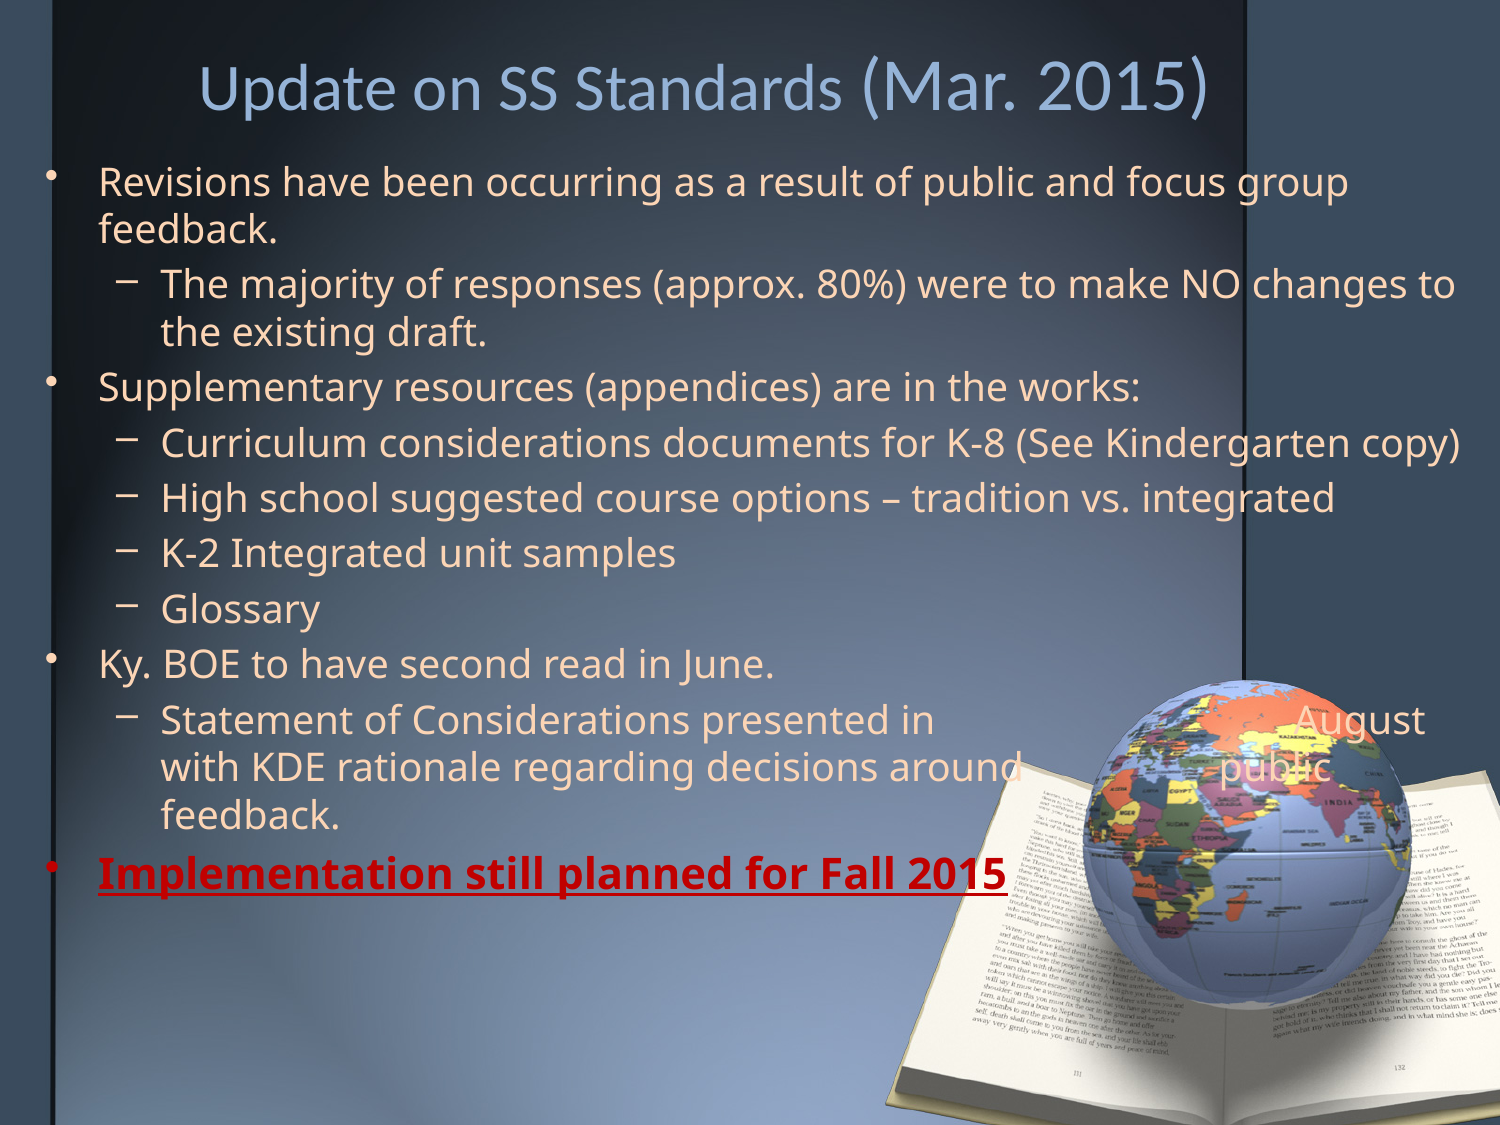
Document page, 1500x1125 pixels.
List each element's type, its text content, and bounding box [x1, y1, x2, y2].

title Update on SS Standards (Mar. 2015) [57, 11, 1353, 148]
picture [0, 0, 1500, 1125]
list Revisions have been occurring as a result of public and focus group feedback. The majority of responses (approx. 80%) were to make NO changes to the existing draft. Supplementary resources (appendices) are in the works: Curriculum considerations documents for K-8 (See Kindergarten copy) High school suggested course options – tradition vs. integrated K-2 Integrated unit samples Glossary Ky. BOE to have second read in June. Statement of Considerations presented in August with KDE rationale regarding decisions around public feedback. Implementation still planned for Fall 2015 [29, 148, 1478, 956]
